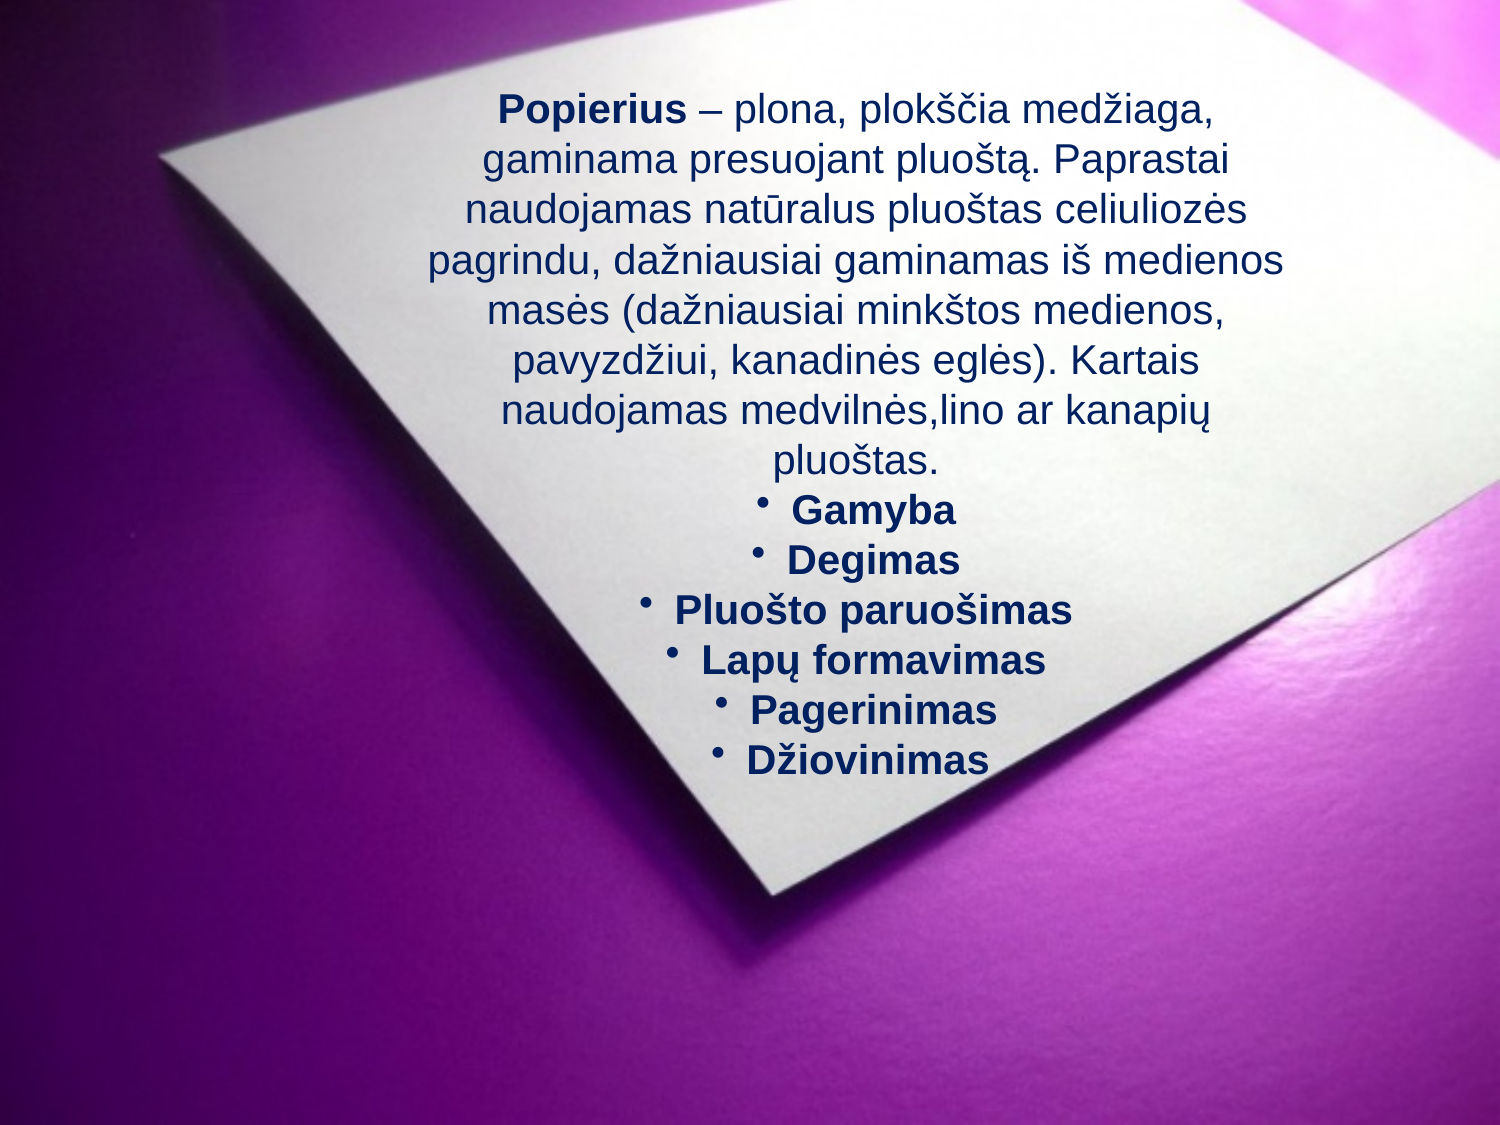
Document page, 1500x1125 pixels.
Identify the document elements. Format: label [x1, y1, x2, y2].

list [0, 0, 1500, 1125]
